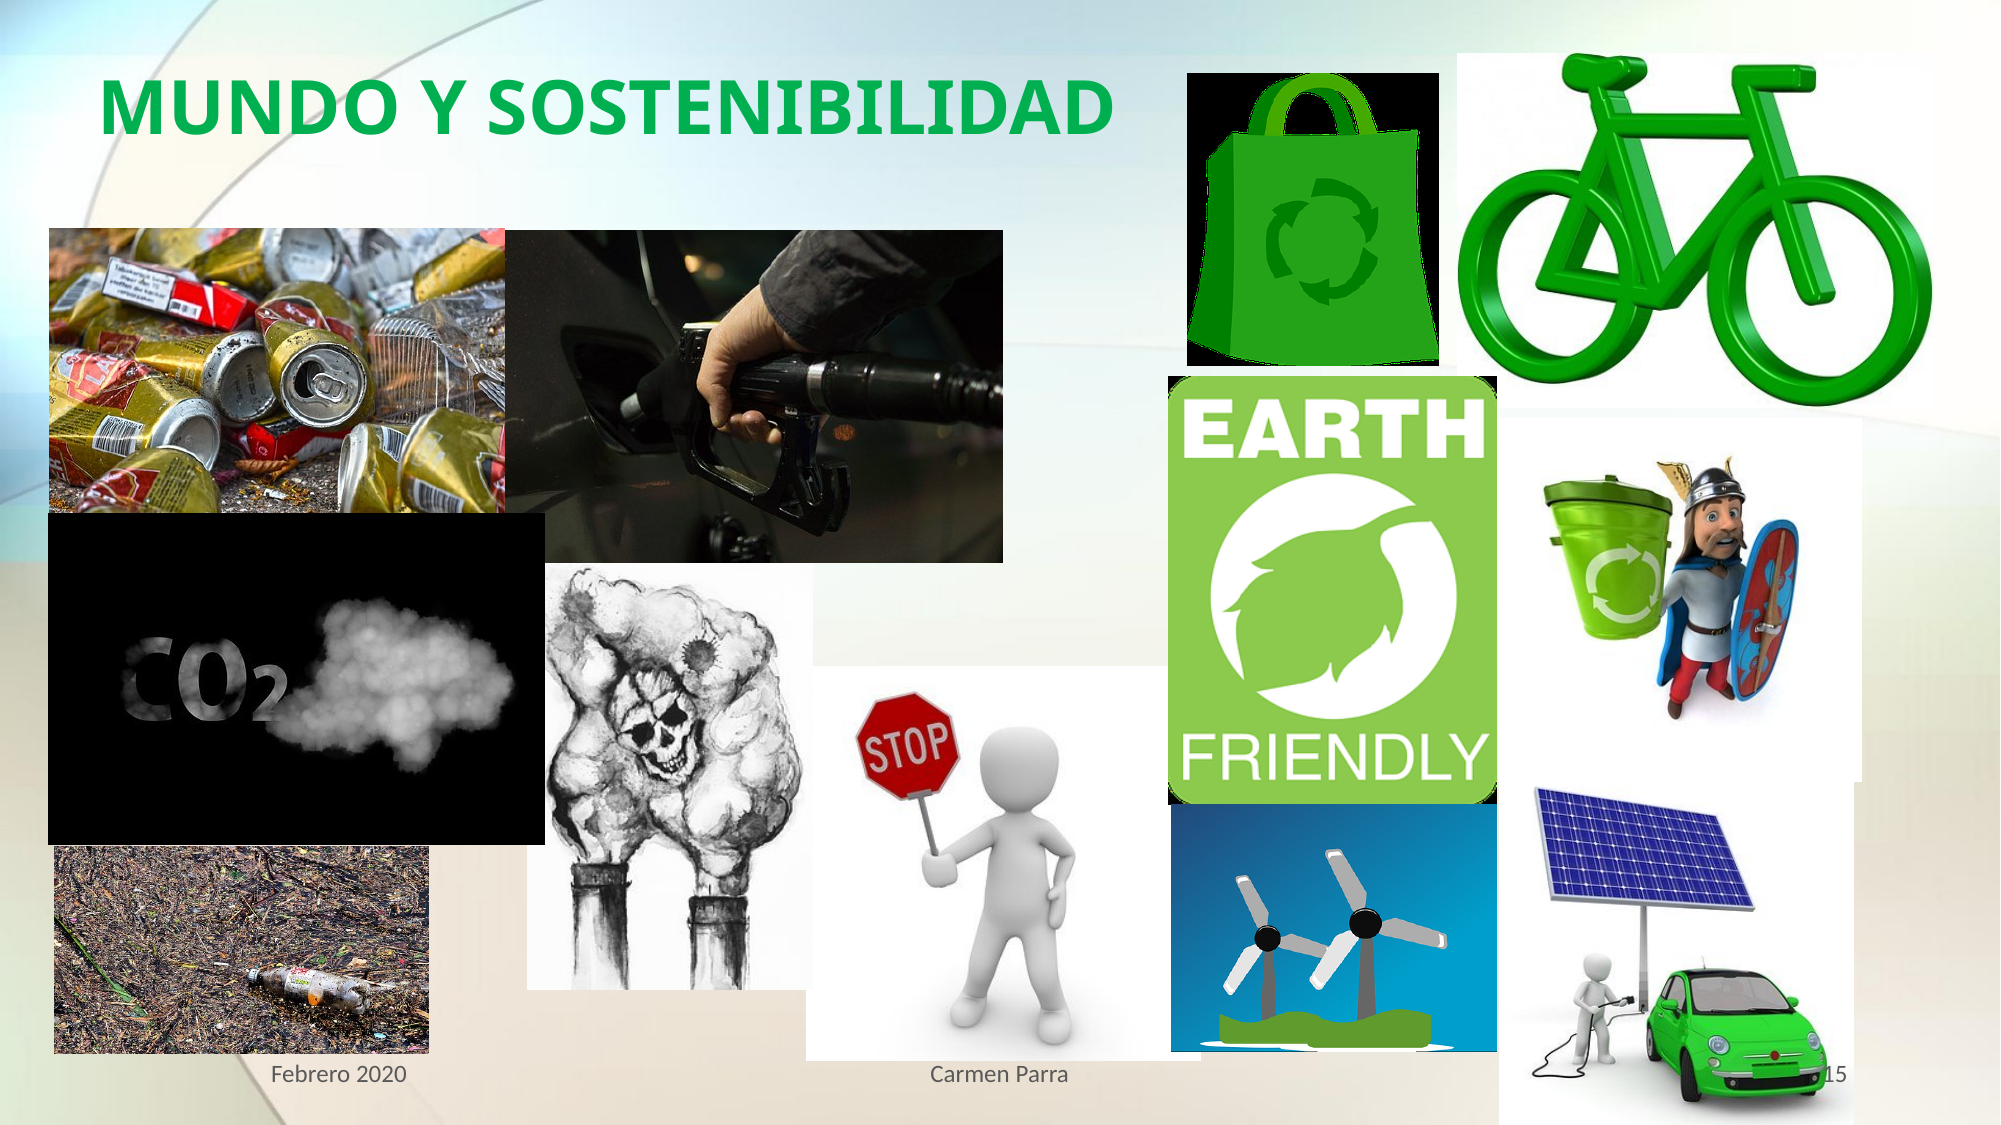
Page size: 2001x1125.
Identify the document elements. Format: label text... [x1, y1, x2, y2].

picture [0, 0, 2001, 1125]
slide_number Febrero 2020 [256, 1042, 675, 1103]
text_box MUNDO Y SOSTENIBILIDAD [82, 51, 1134, 157]
footer Carmen Parra [762, 1042, 1238, 1103]
slide_number 15 [1325, 1042, 1499, 1103]
slide_number 15 [1854, 1042, 1863, 1103]
